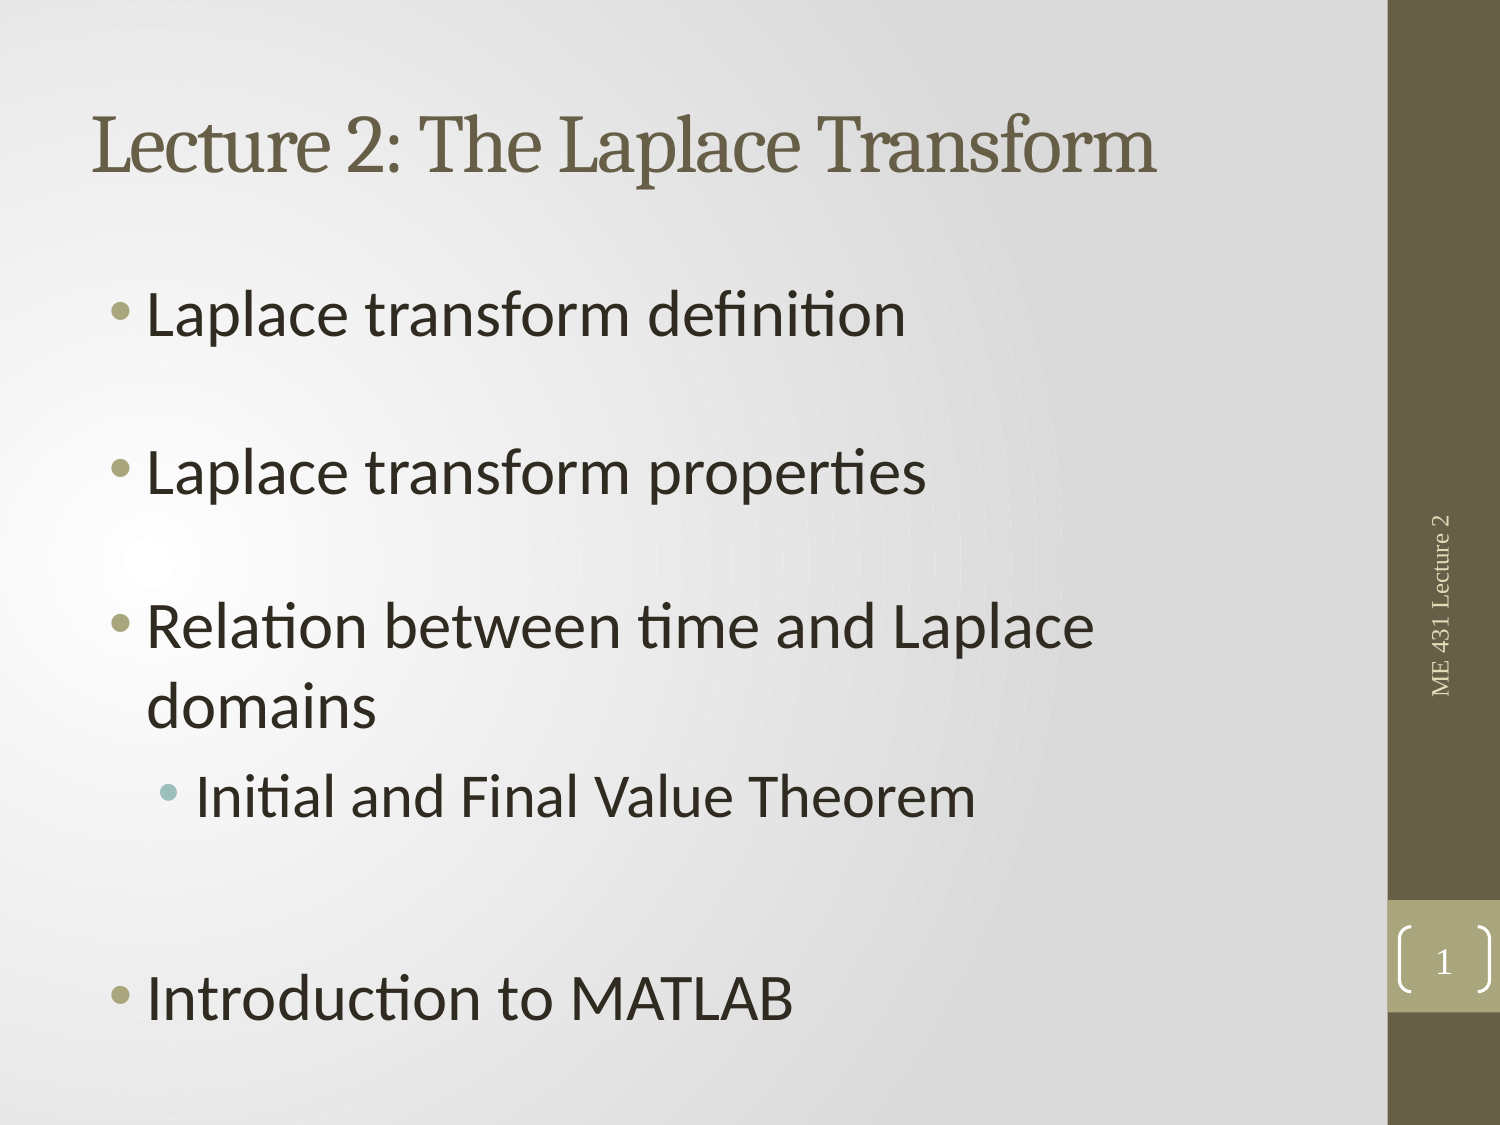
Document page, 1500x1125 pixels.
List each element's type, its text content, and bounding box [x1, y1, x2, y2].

list Laplace transform definition Laplace transform properties Relation between time and Laplace domains Initial and Final Value Theorem Introduction to MATLAB [75, 262, 1350, 1050]
slide_number 1 [1397, 925, 1492, 994]
footer ME 431 Lecture 2 [1408, 500, 1469, 889]
title Lecture 2: The Laplace Transform [75, 45, 1325, 233]
